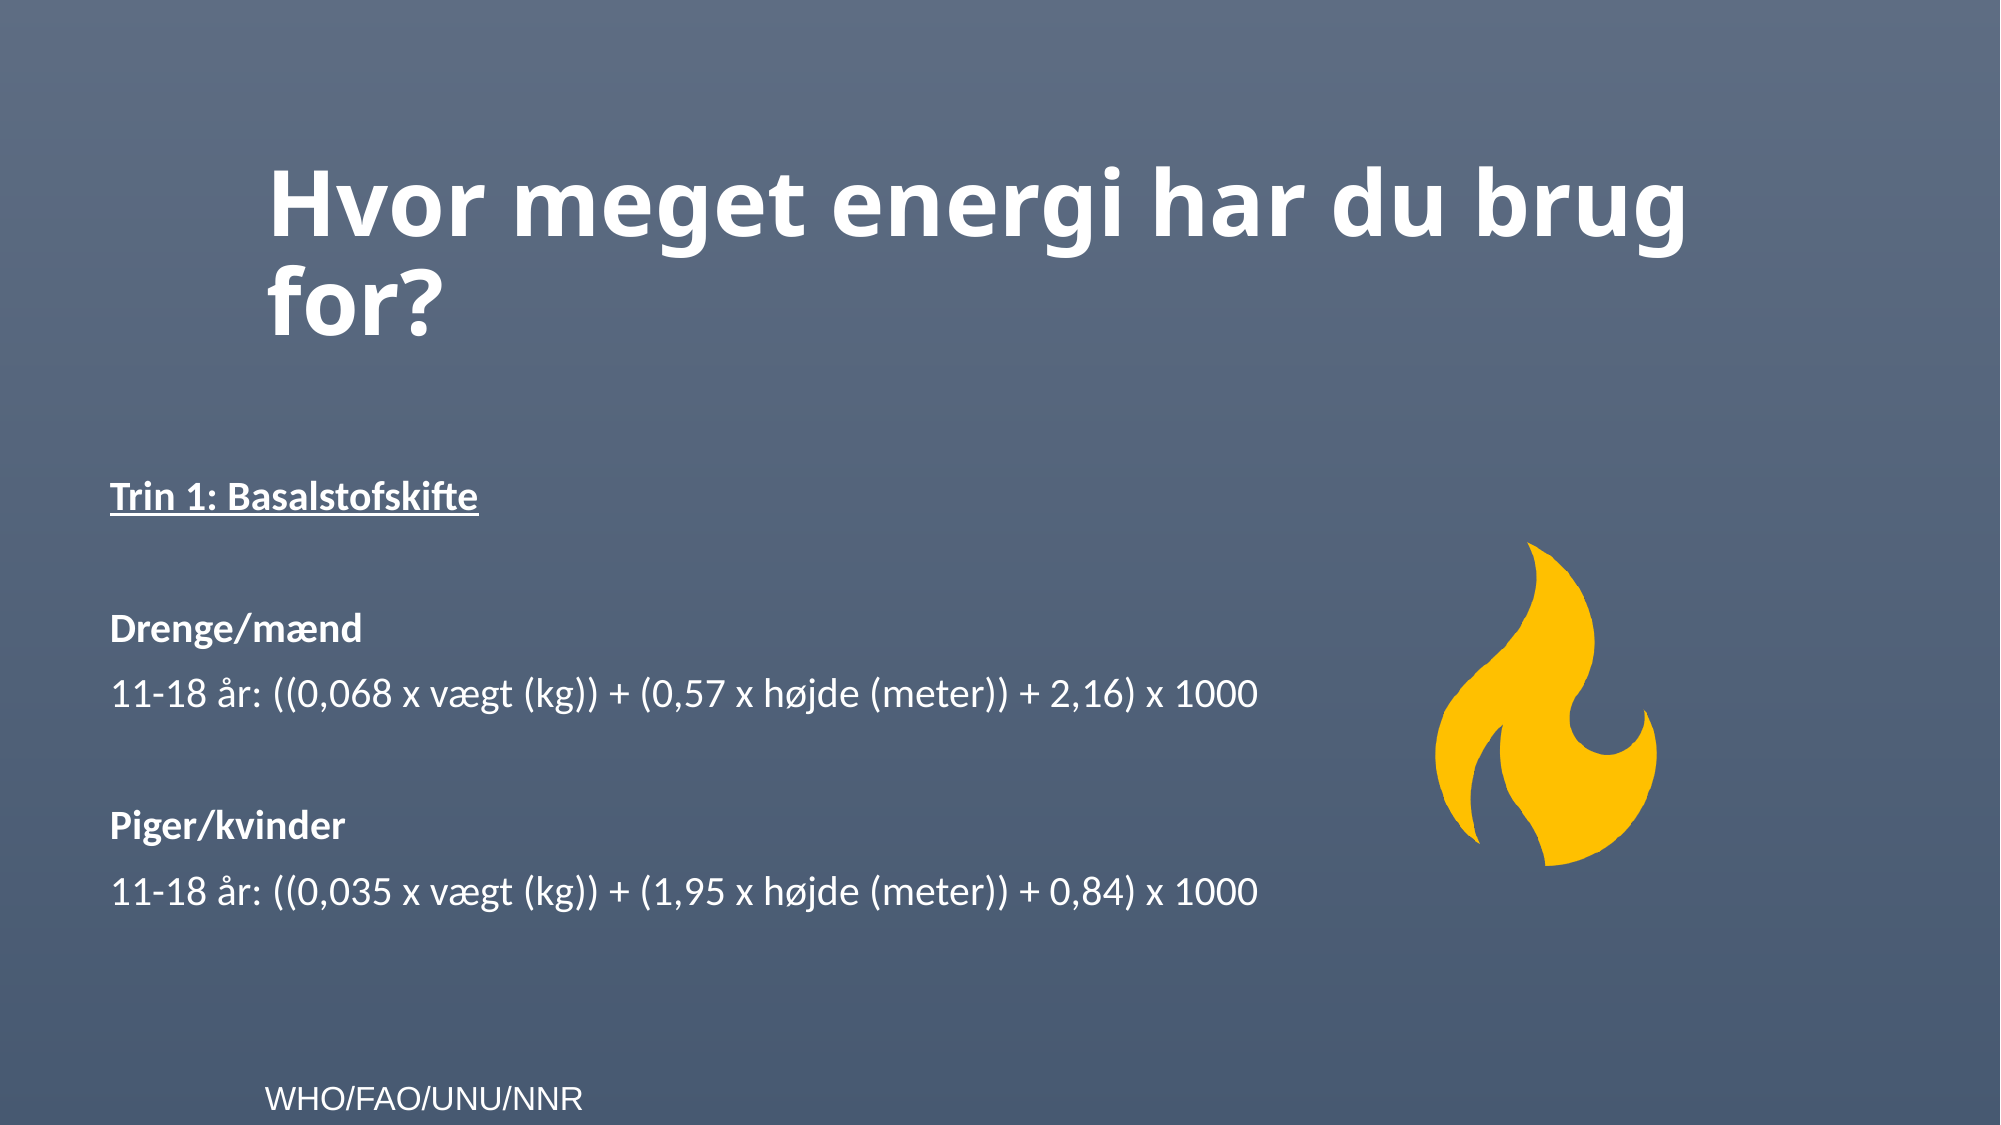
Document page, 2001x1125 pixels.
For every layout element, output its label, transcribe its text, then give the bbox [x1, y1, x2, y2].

text_box WHO/FAO/UNU/NNR [249, 1069, 813, 1125]
title Hvor meget energi har du brug for? [251, 147, 1749, 366]
picture [1365, 523, 1726, 884]
list Trin 1: Basalstofskifte Drenge/mænd 11-18 år: ((0,068 x vægt (kg)) + (0,57 x højde (meter)) + 2,16) x 1000 Piger/kvinder 11-18 år: ((0,035 x vægt (kg)) + (1,95 x højde (meter)) + 0,84) x 1000 [94, 466, 1366, 867]
